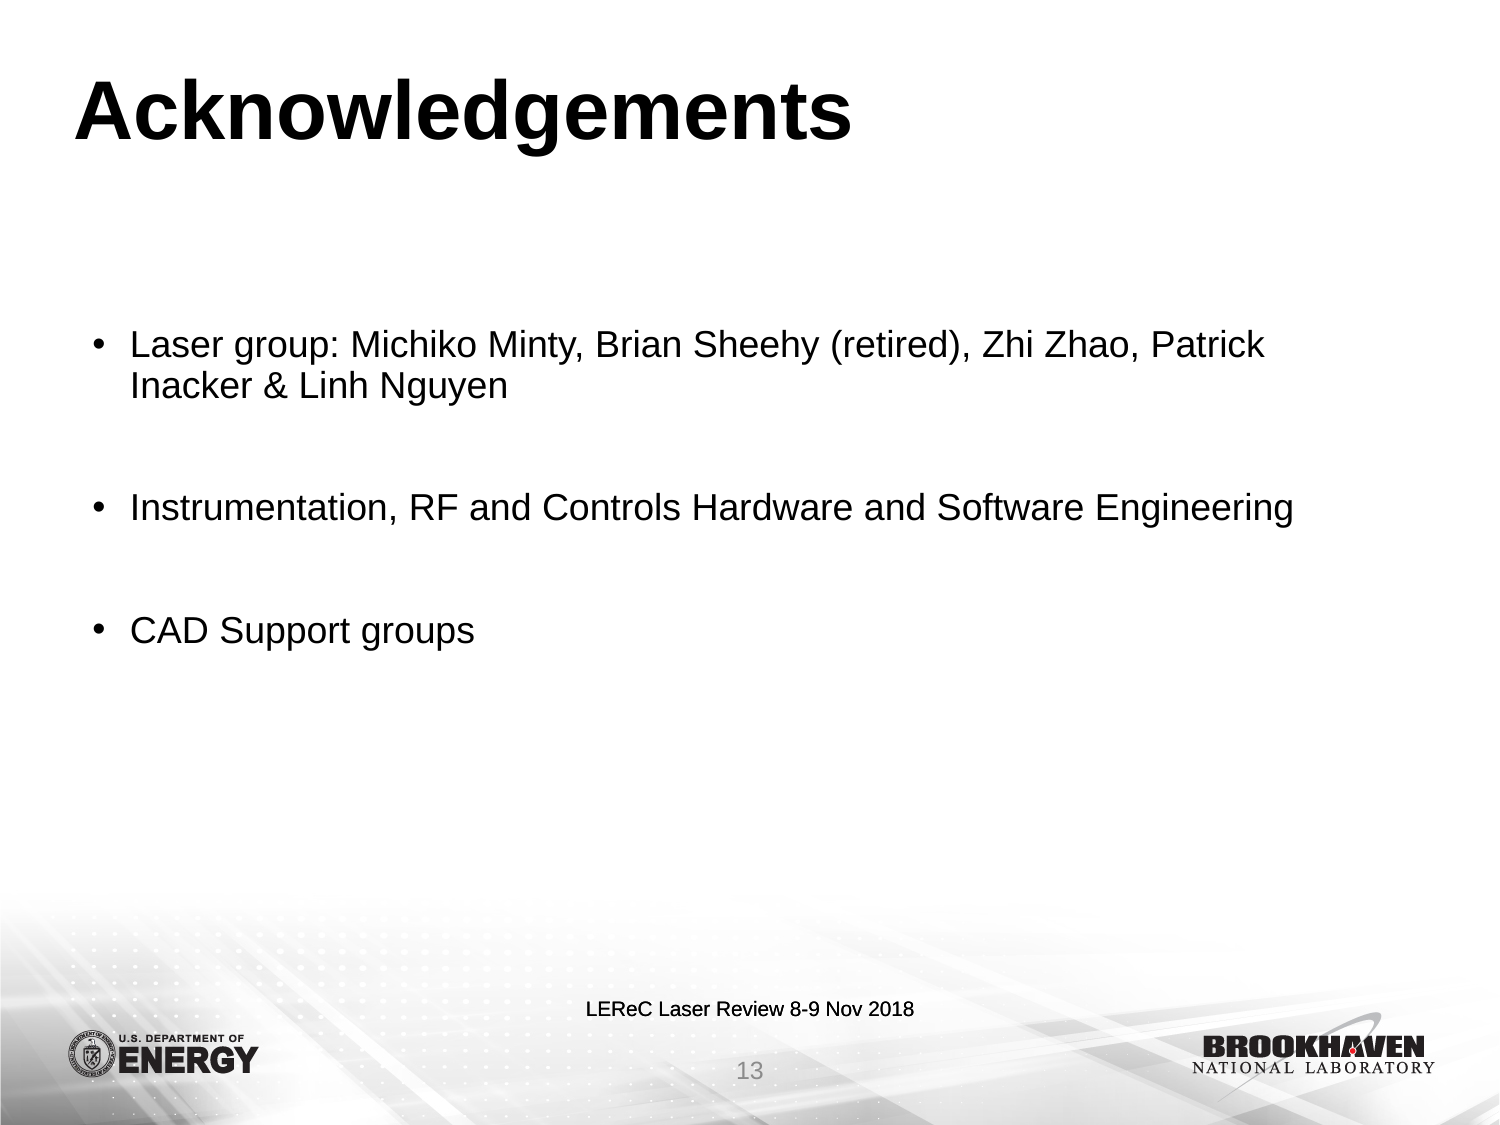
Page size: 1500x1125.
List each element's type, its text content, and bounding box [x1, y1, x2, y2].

slide_number 13 [581, 1039, 919, 1100]
list Laser group: Michiko Minty, Brian Sheehy (retired), Zhi Zhao, Patrick Inacker & Linh Nguyen Instrumentation, RF and Controls Hardware and Software Engineering CAD Support groups [77, 317, 1365, 791]
picture [0, 0, 1500, 1125]
title Acknowledgements [58, 59, 1425, 278]
